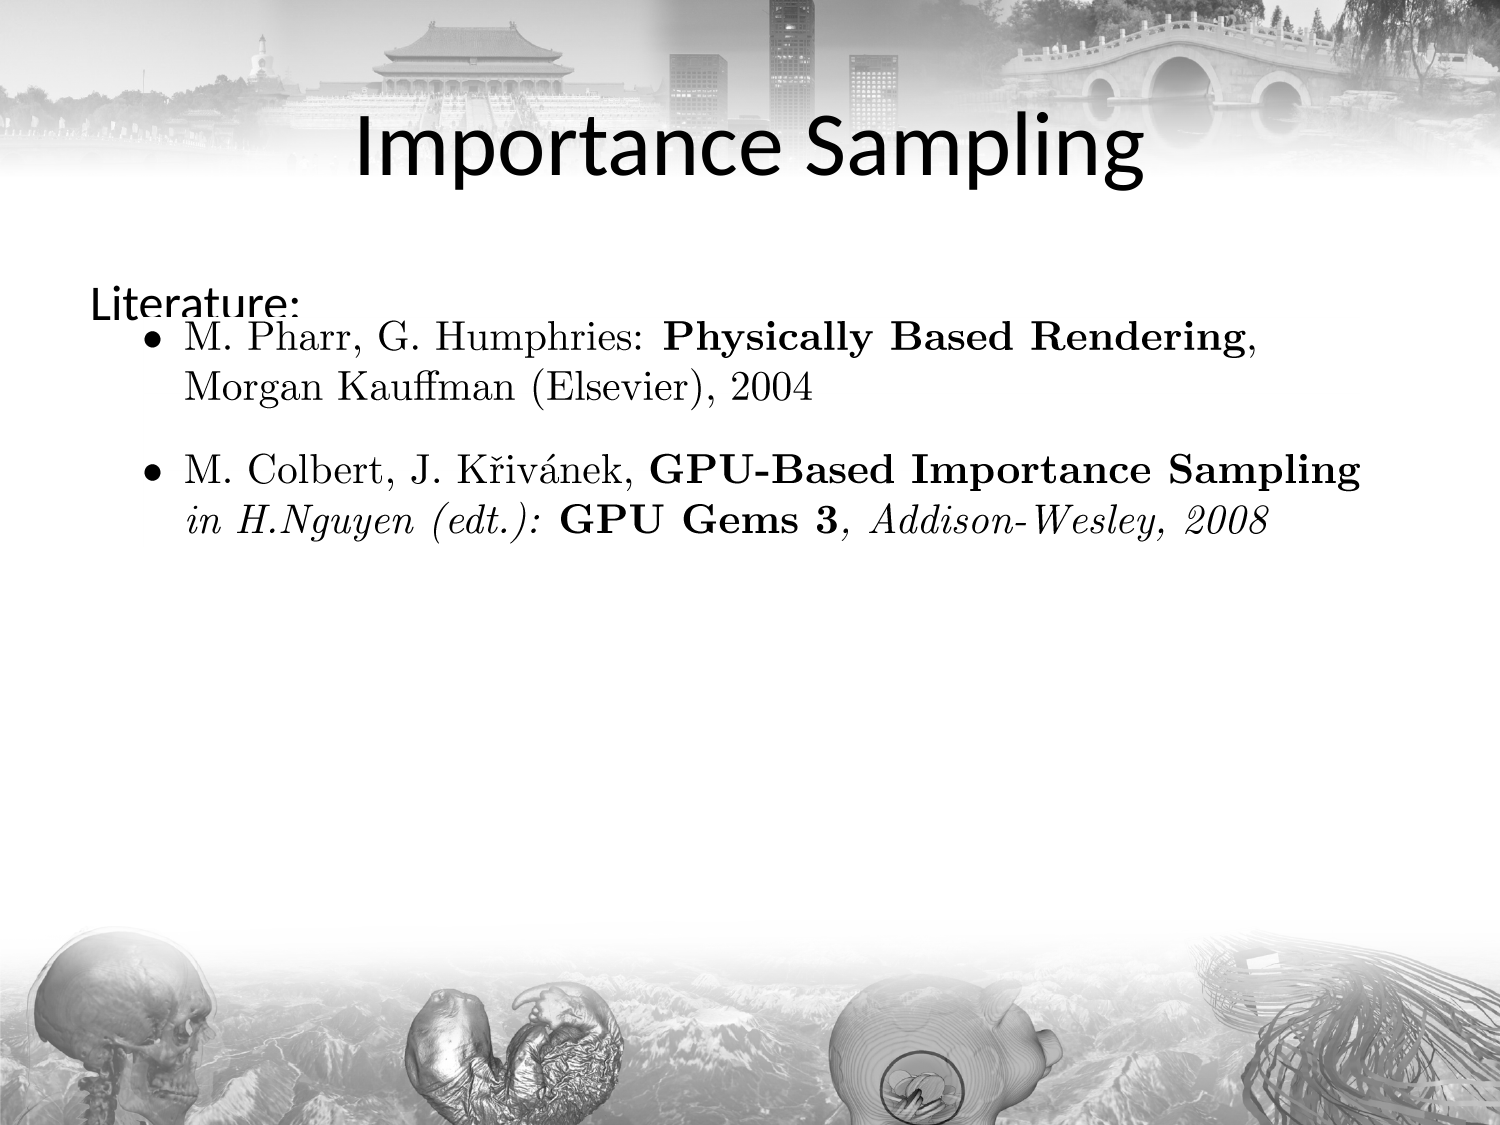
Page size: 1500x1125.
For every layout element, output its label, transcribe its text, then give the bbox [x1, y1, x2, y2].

picture [0, 0, 1500, 1125]
title Importance Sampling [75, 45, 1425, 233]
list Literature: [75, 262, 1425, 1005]
